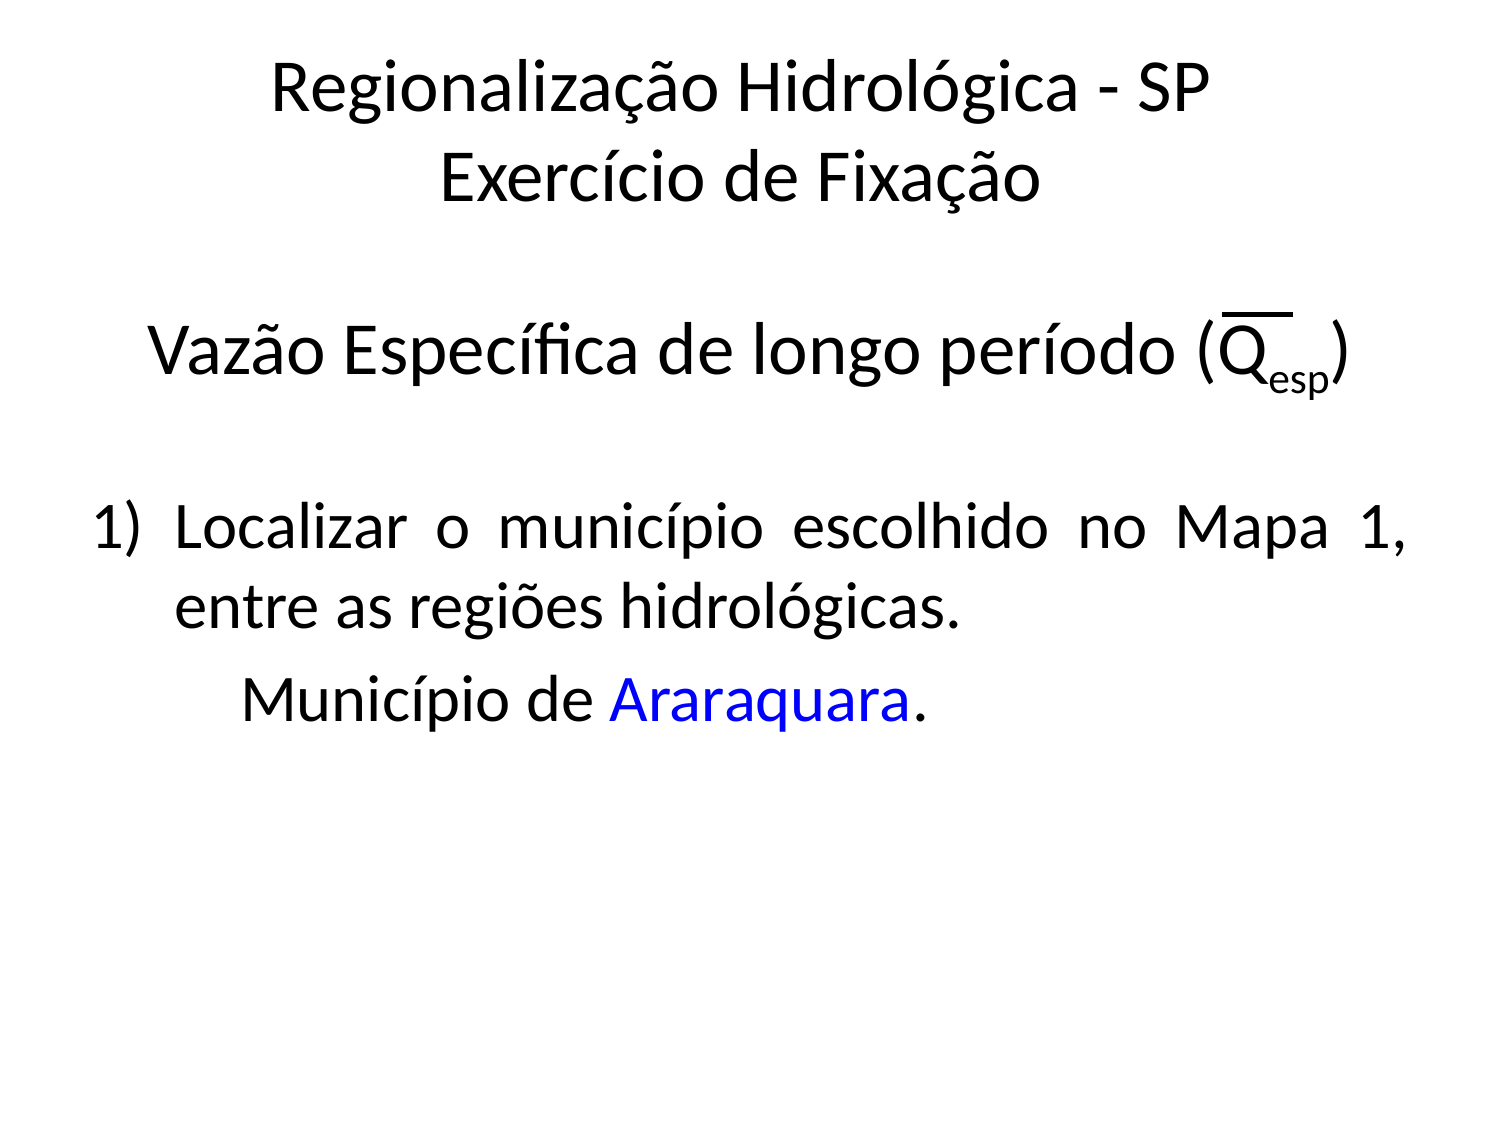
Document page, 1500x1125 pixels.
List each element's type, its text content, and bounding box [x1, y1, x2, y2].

list Localizar o município escolhido no Mapa 1, entre as regiões hidrológicas. Município de Araraquara. [75, 474, 1425, 804]
title Vazão Específica de longo período (Qesp) [75, 257, 1425, 445]
text_box Regionalização Hidrológica - SP Exercício de Fixação [66, 31, 1417, 221]
